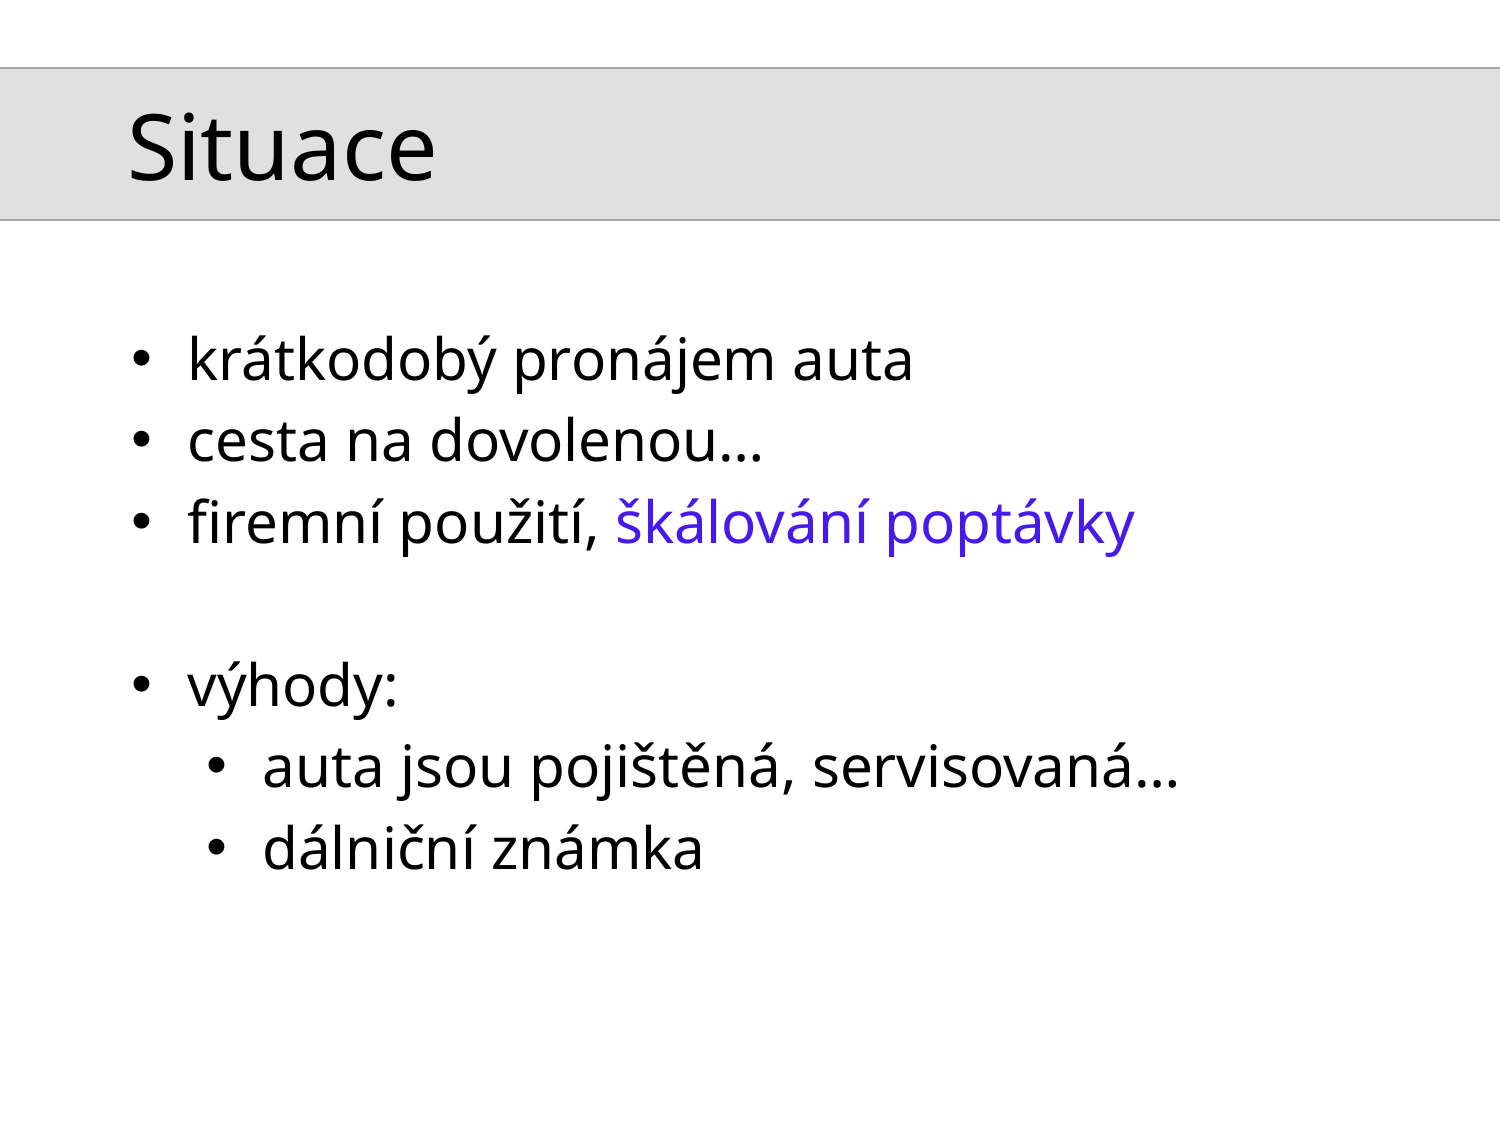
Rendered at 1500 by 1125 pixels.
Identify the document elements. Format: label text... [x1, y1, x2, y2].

text_box [0, 66, 112, 222]
text_box [1388, 66, 1500, 222]
title Situace [112, 23, 1388, 265]
subtitle krátkodobý pronájem auta cesta na dovolenou… firemní použití, škálování poptávky výhody: auta jsou pojištěná, servisovaná… dálniční známka [116, 314, 1279, 1059]
